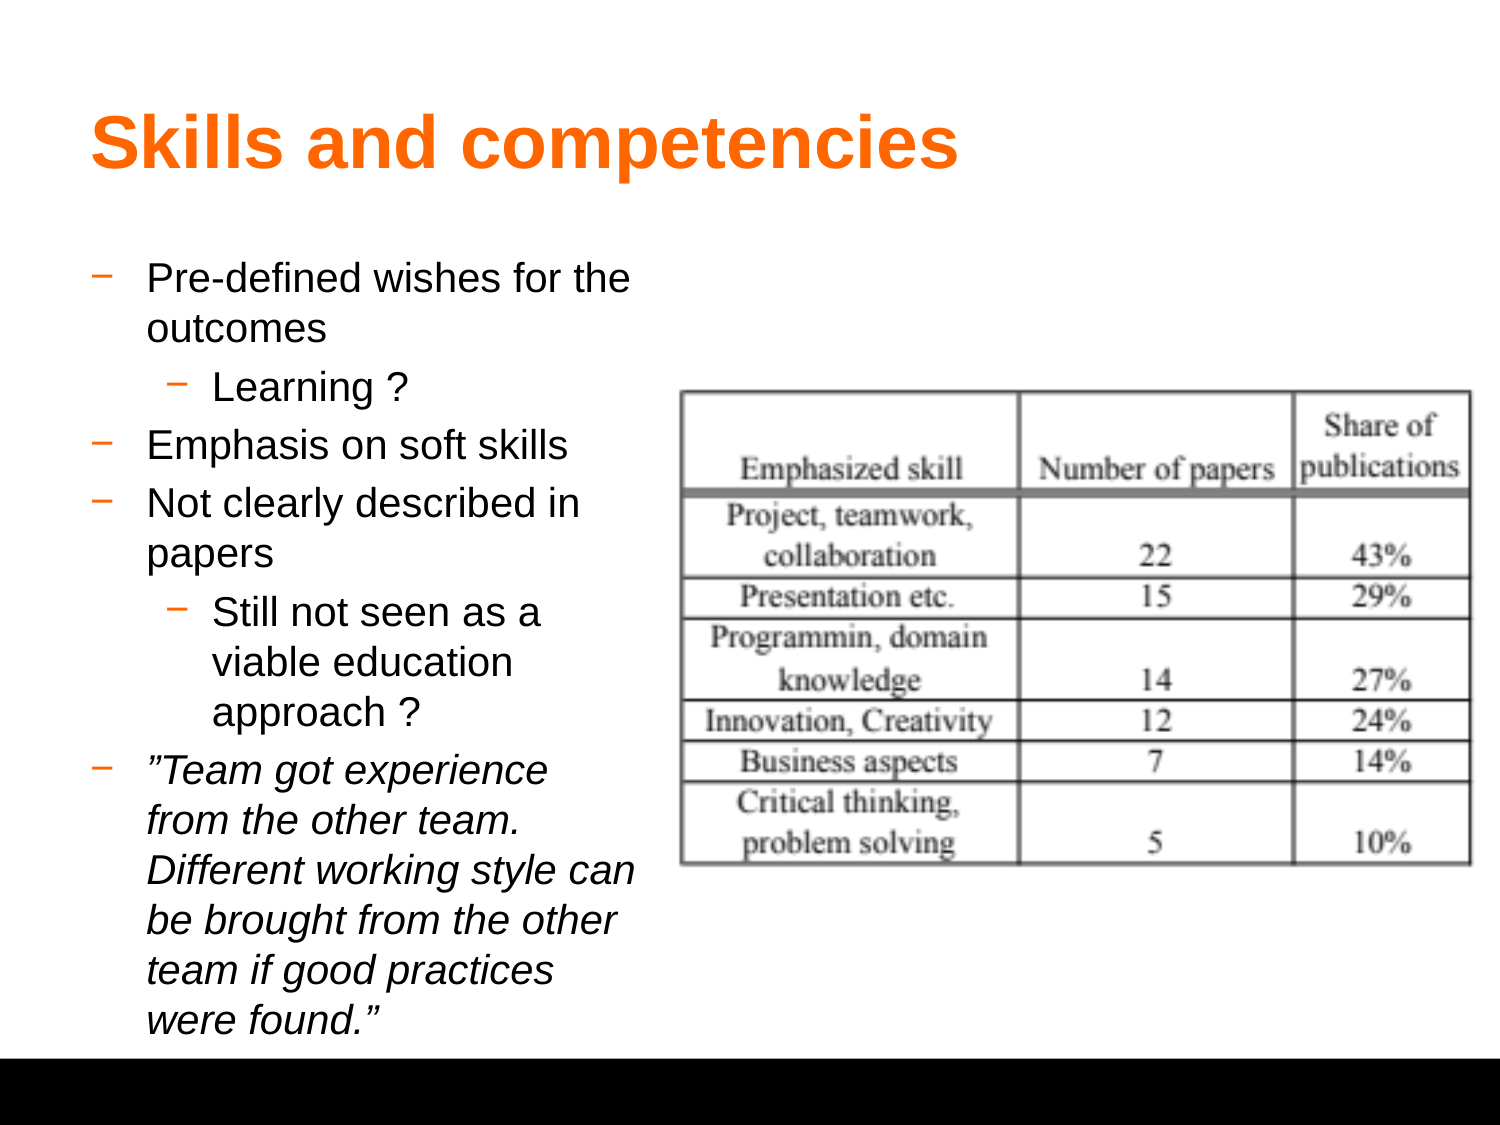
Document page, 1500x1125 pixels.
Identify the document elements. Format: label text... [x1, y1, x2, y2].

title Skills and competencies [75, 45, 1425, 233]
picture [666, 380, 1486, 878]
list Pre-defined wishes for the outcomes Learning ? Emphasis on soft skills Not clearly described in papers Still not seen as a viable education approach ? ”Team got experience from the other team. Different working style can be brought from the other team if good practices were found.” [75, 243, 654, 873]
